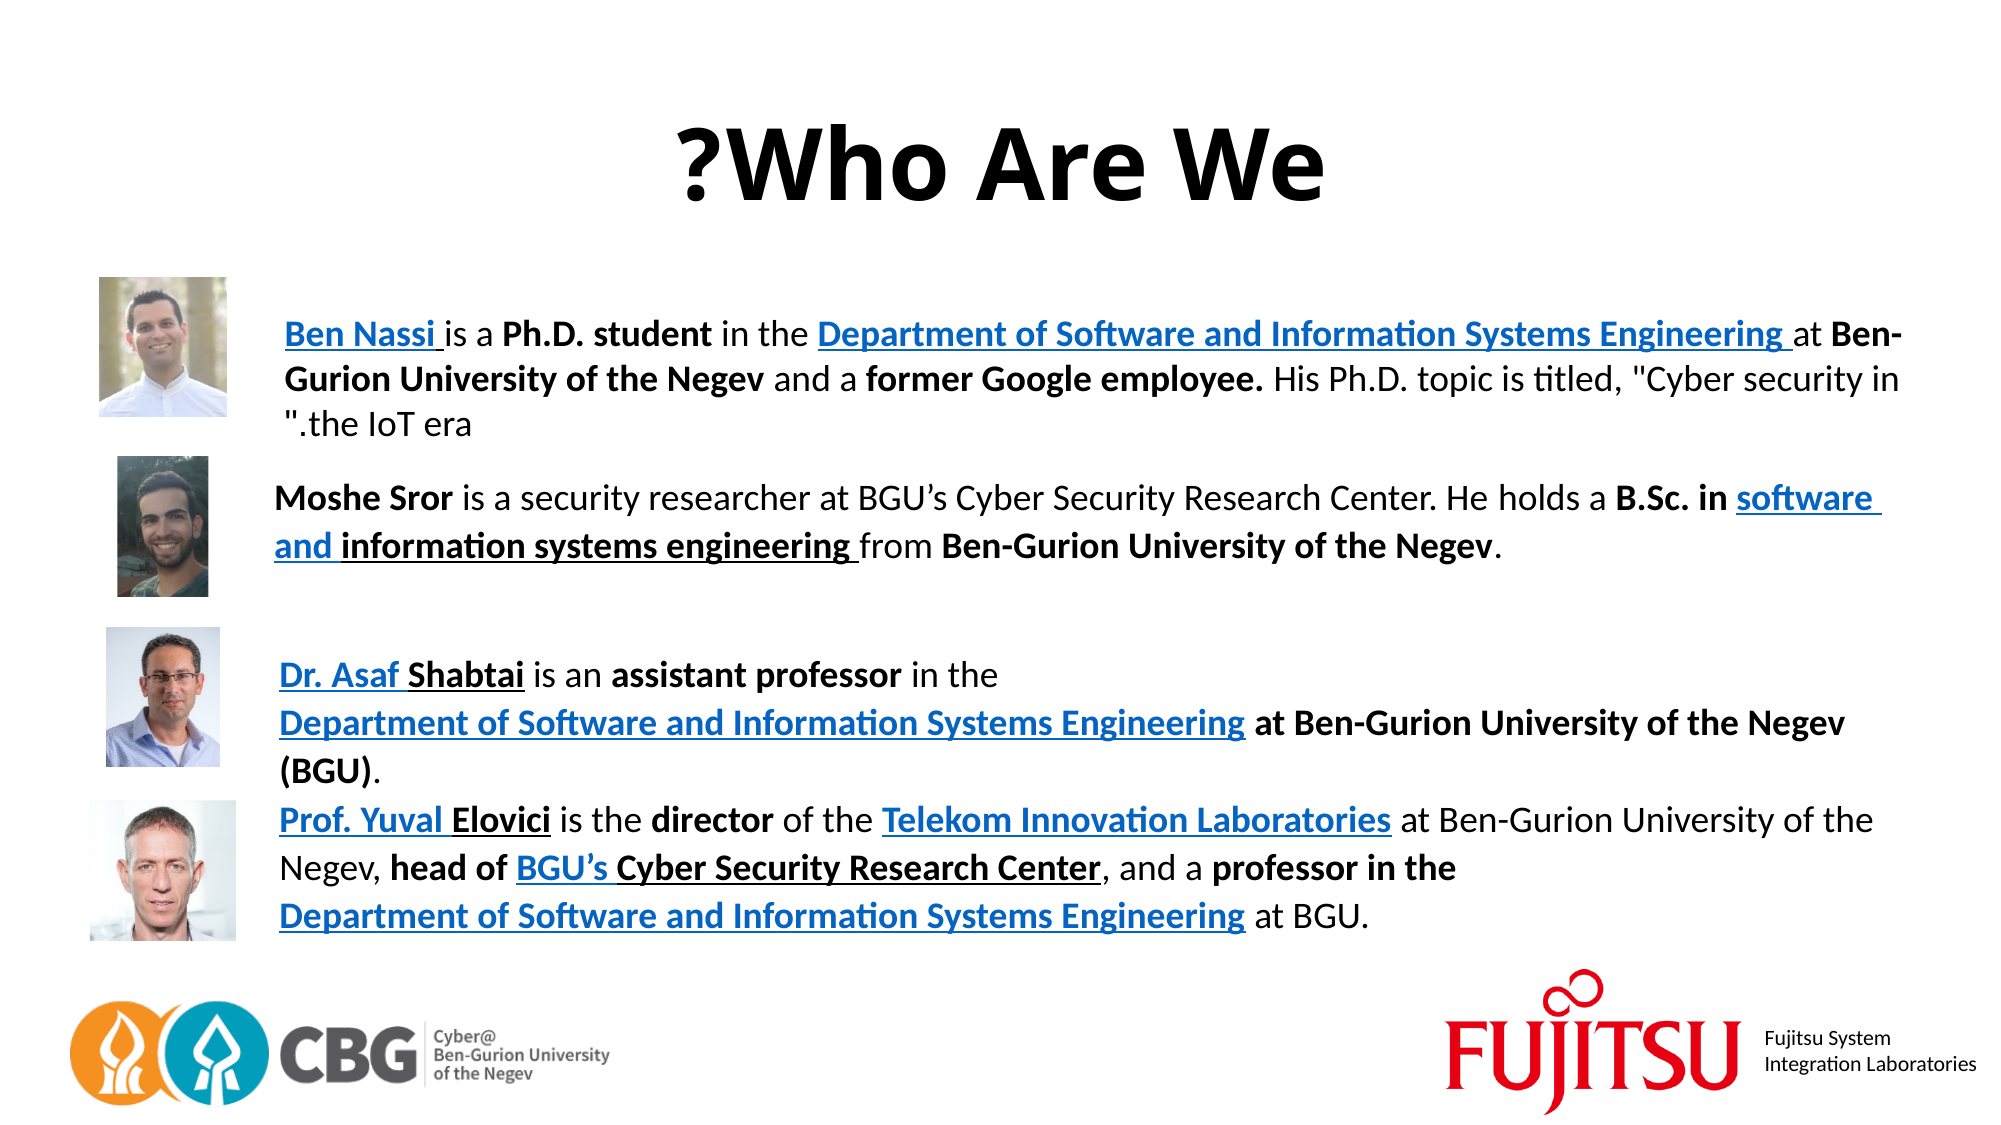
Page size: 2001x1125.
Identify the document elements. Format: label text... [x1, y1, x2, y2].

picture [89, 800, 236, 941]
picture [22, 950, 658, 1125]
picture [99, 277, 227, 417]
picture [117, 456, 209, 597]
text_box Ben Nassi is a Ph.D. student in the Department of Software and Information Systems Engineering at Ben-Gurion University of the Negev and a former Google employee. His Ph.D. topic is titled, "Cyber security in the IoT era." [269, 301, 1934, 451]
text_box Dr. Asaf Shabtai is an assistant professor in the Department of Software and Information Systems Engineering at Ben-Gurion University of the Negev (BGU). [264, 639, 1940, 799]
picture [1444, 969, 1742, 1115]
text_box Prof. Yuval Elovici is the director of the Telekom Innovation Laboratories at Ben-Gurion University of the Negev, head of BGU’s Cyber Security Research Center, and a professor in the Department of Software and Information Systems Engineering at BGU. [264, 799, 1929, 944]
text_box Fujitsu System Integration Laboratories [1749, 1016, 1997, 1084]
picture [105, 627, 220, 767]
title Who Are We? [137, 59, 1863, 278]
text_box Moshe Sror is a security researcher at BGU’s Cyber Security Research Center. He holds a B.Sc. in software and information systems engineering from Ben-Gurion University of the Negev. [259, 462, 1934, 574]
